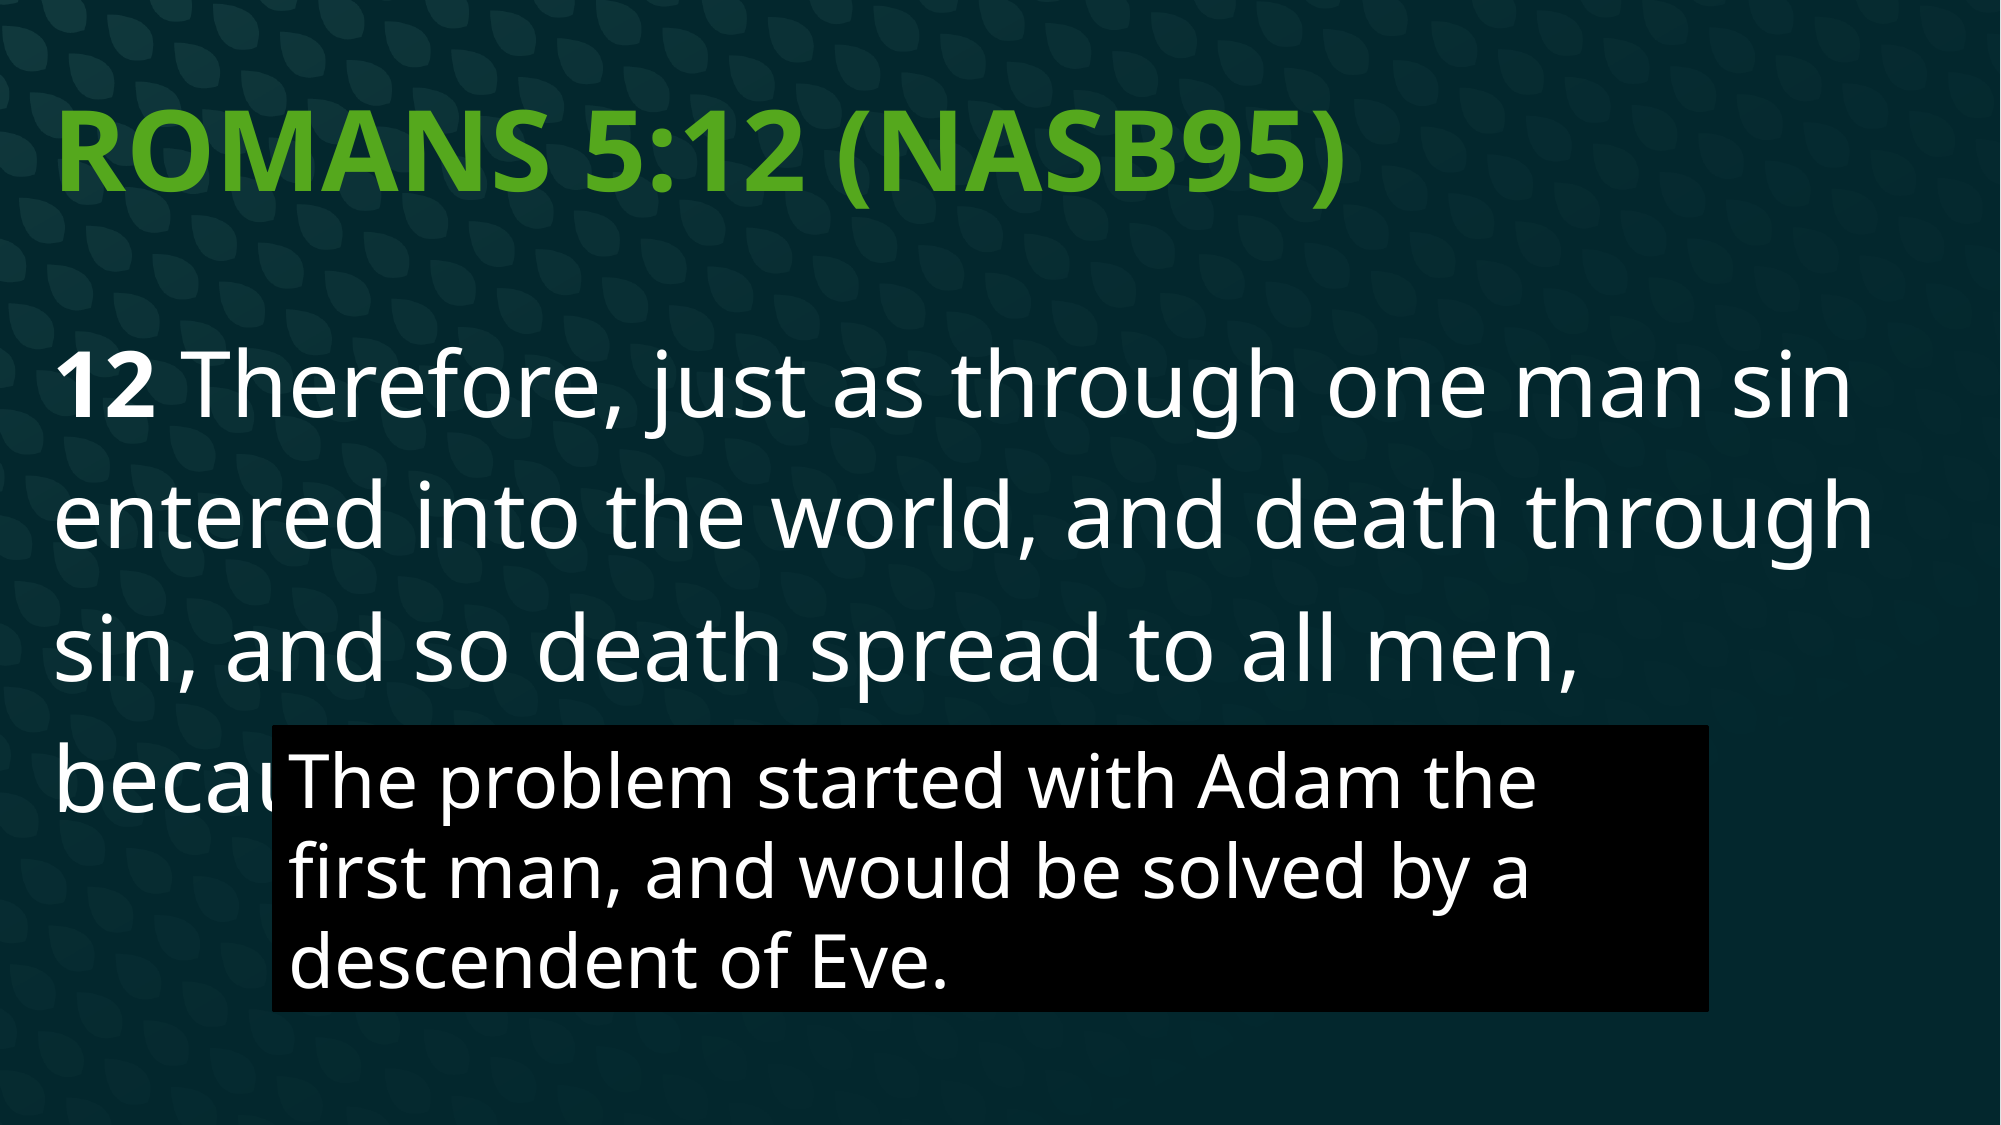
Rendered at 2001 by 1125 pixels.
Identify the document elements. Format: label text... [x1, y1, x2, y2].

picture [0, 0, 2001, 1125]
title Romans 5:12 (NASB95) [37, 33, 1973, 276]
list 12 Therefore, just as through one man sin entered into the world, and death through sin, and so death spread to all men, because all sinned [37, 295, 1973, 1041]
text_box The problem started with Adam the first man, and would be solved by a descendent of Eve. [272, 725, 1709, 1012]
